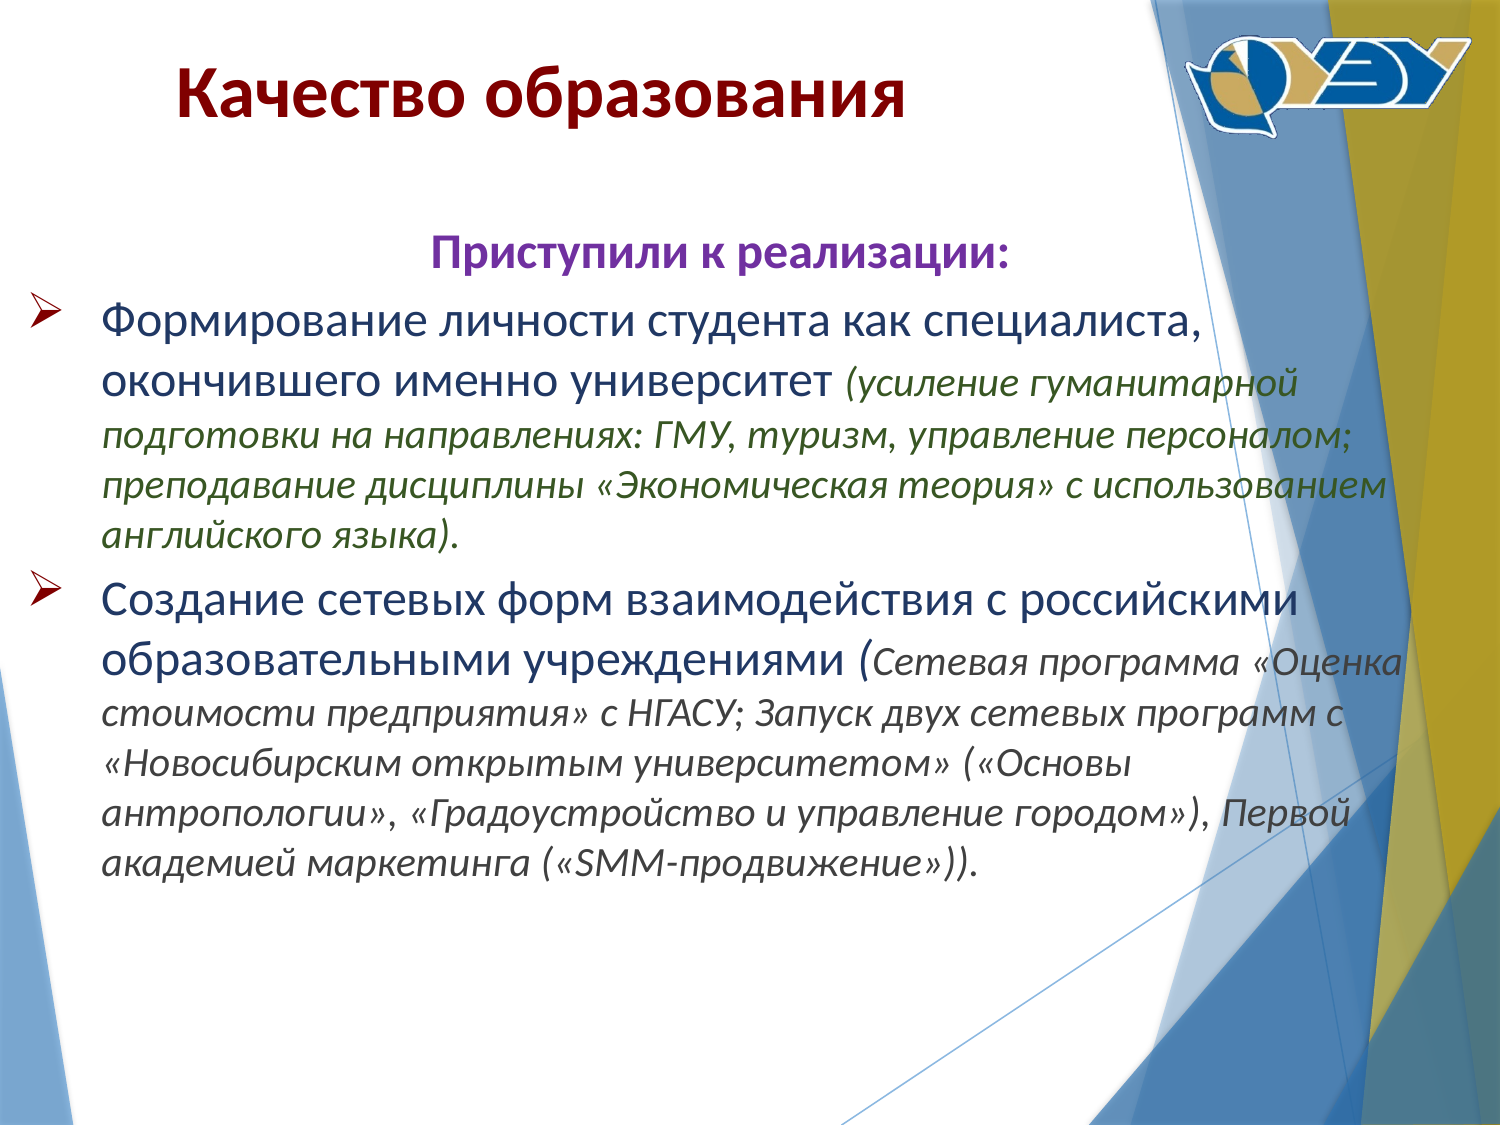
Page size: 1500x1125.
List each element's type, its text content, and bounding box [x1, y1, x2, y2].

text_box Приступили к реализации: Формирование личности студента как специалиста, окончившего именно университет (усиление гуманитарной подготовки на направлениях: ГМУ, туризм, управление персоналом; преподавание дисциплины «Экономическая теория» с использованием английского языка). Создание сетевых форм взаимодействия с российскими образовательными учреждениями (Сетевая программа «Оценка стоимости предприятия» с НГАСУ; Запуск двух сетевых программ с «Новосибирским открытым университетом» («Основы антропологии», «Градоустройство и управление городом»), Первой академией маркетинга («SMM-продвижение»)). [11, 210, 1430, 1125]
title Качество образования [23, 35, 1061, 164]
picture [1182, 34, 1475, 140]
